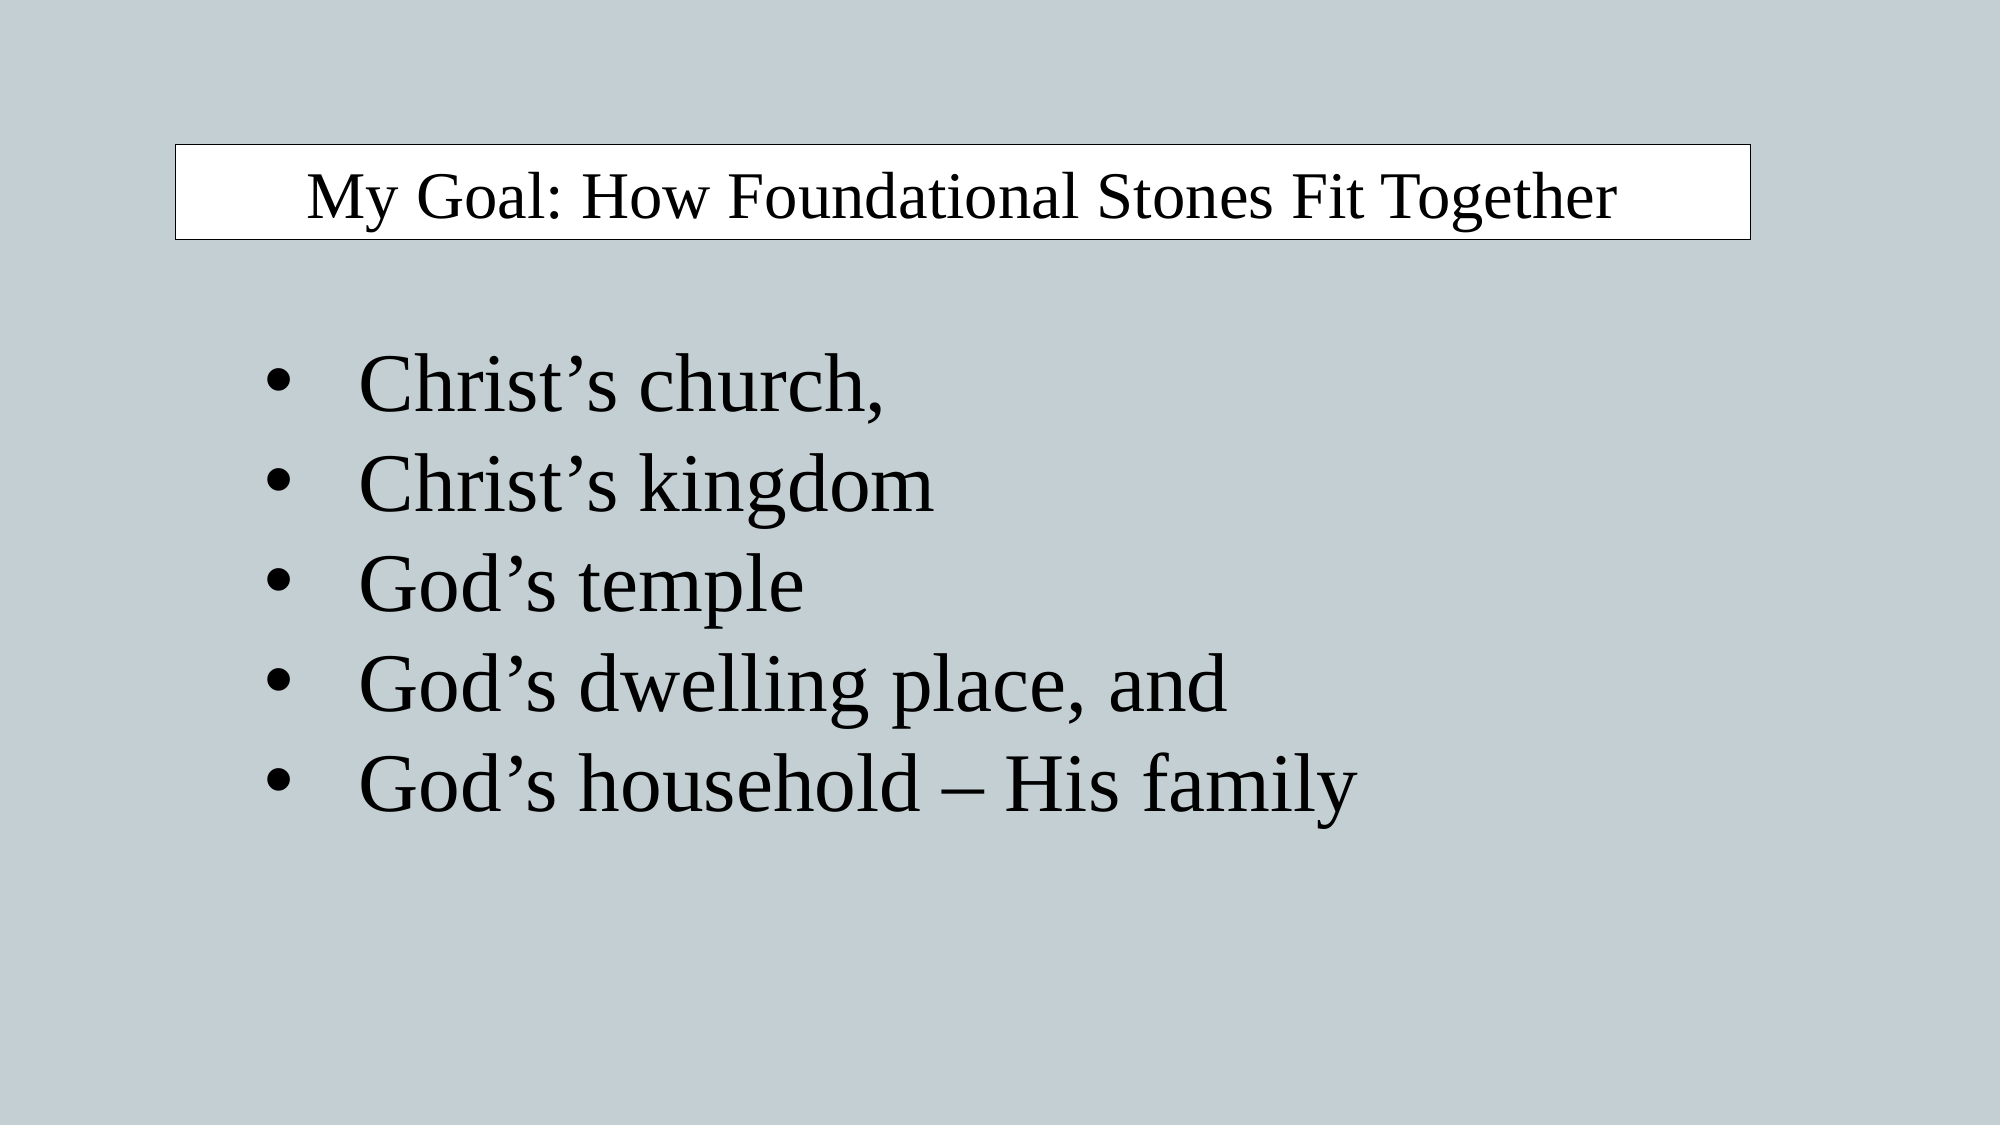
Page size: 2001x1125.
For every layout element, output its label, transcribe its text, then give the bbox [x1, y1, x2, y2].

text_box My Goal: How Foundational Stones Fit Together [175, 144, 1751, 240]
text_box Christ’s church, Christ’s kingdom God’s temple God’s dwelling place, and God’s household – His family [175, 320, 1804, 881]
